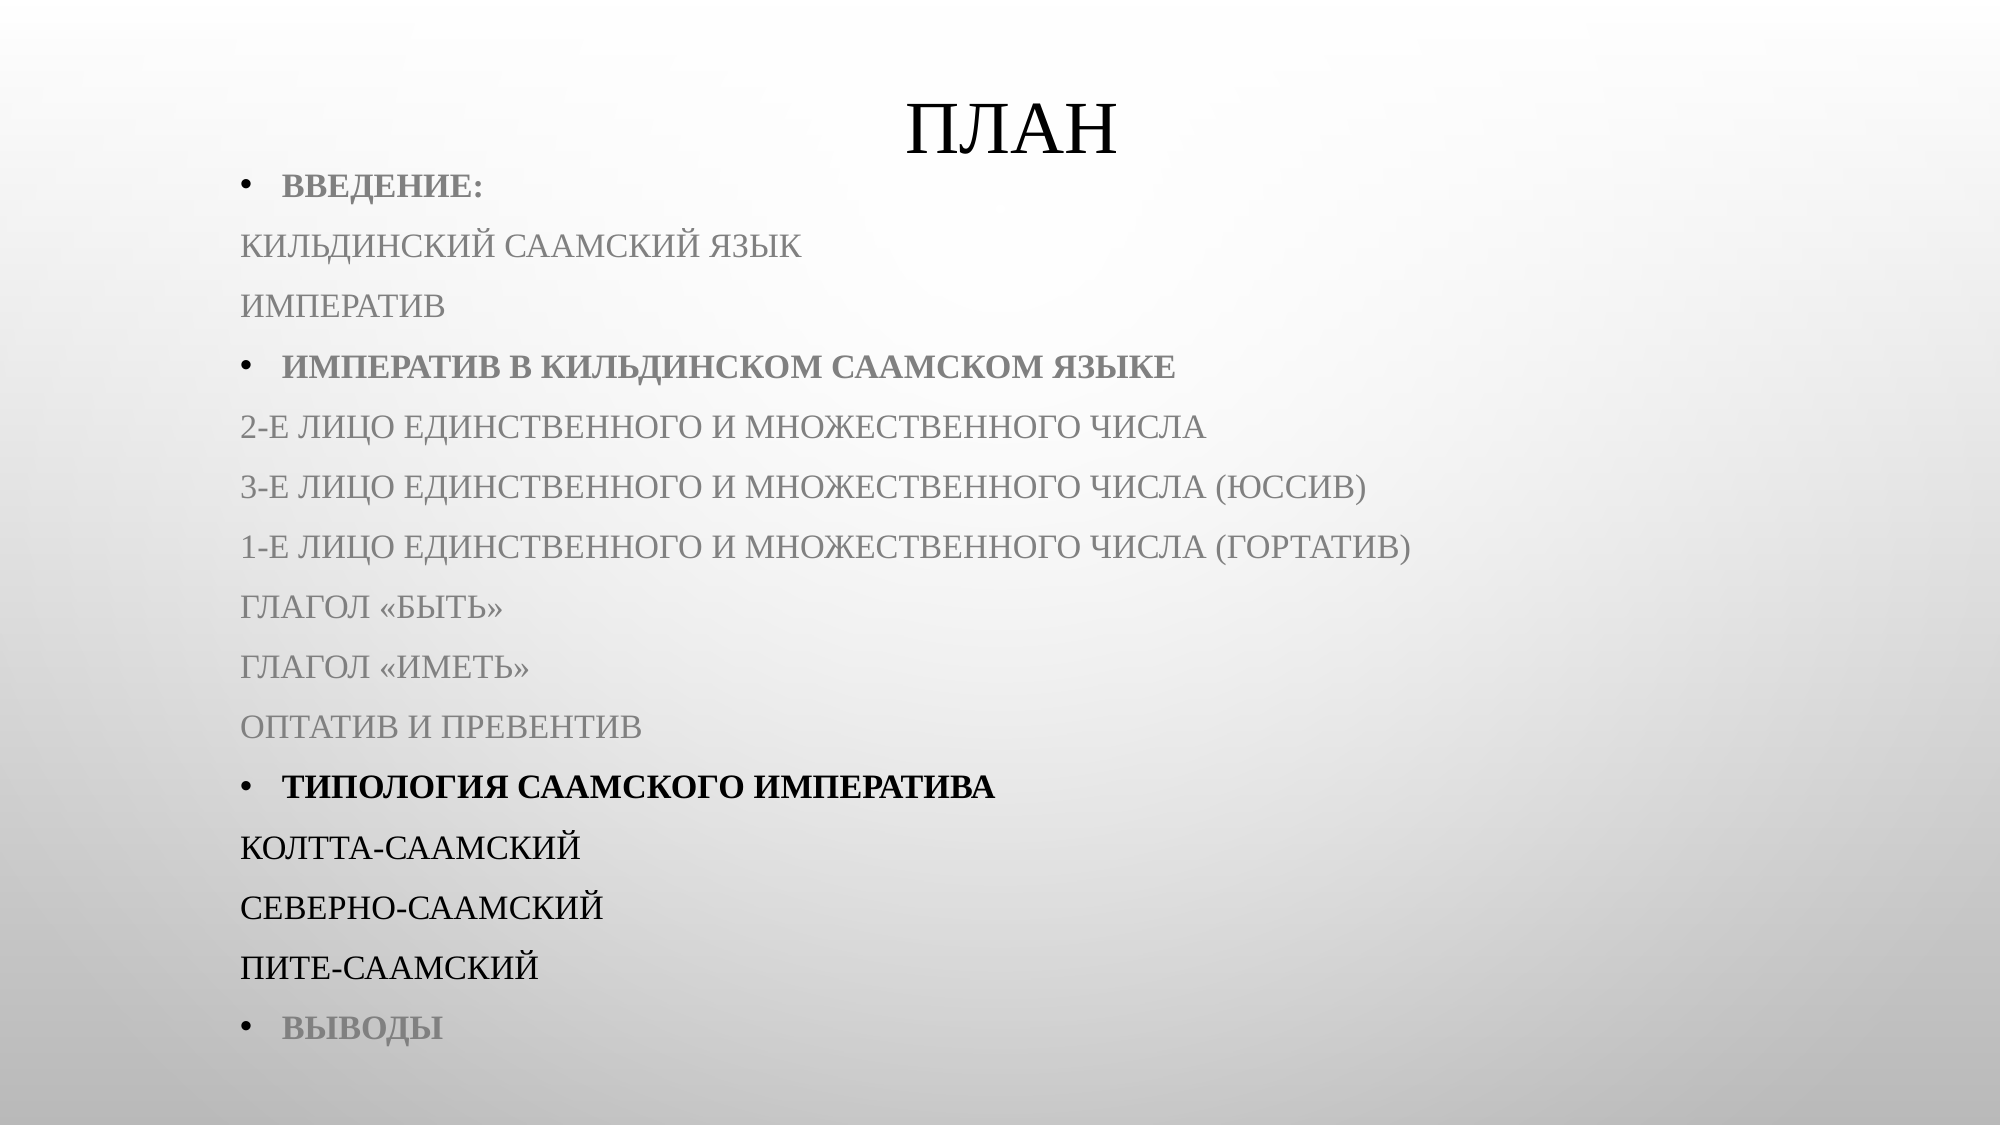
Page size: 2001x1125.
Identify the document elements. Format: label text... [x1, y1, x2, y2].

picture [0, 0, 2000, 1125]
list Введение: Кильдинский саамский язык Императив Императив в кильдинском саамском языке 2-е лицо единственного и множественного числа 3-е лицо единственного и множественного числа (юссив) 1-е лицо единственного и множественного числа (гортатив) Глагол «быть» Глагол «иметь» Оптатив и превентив Типология саамского императива Колтта-саамский Северно-саамский Пите-саамский Выводы [225, 147, 1894, 1067]
title План [225, 7, 1800, 147]
